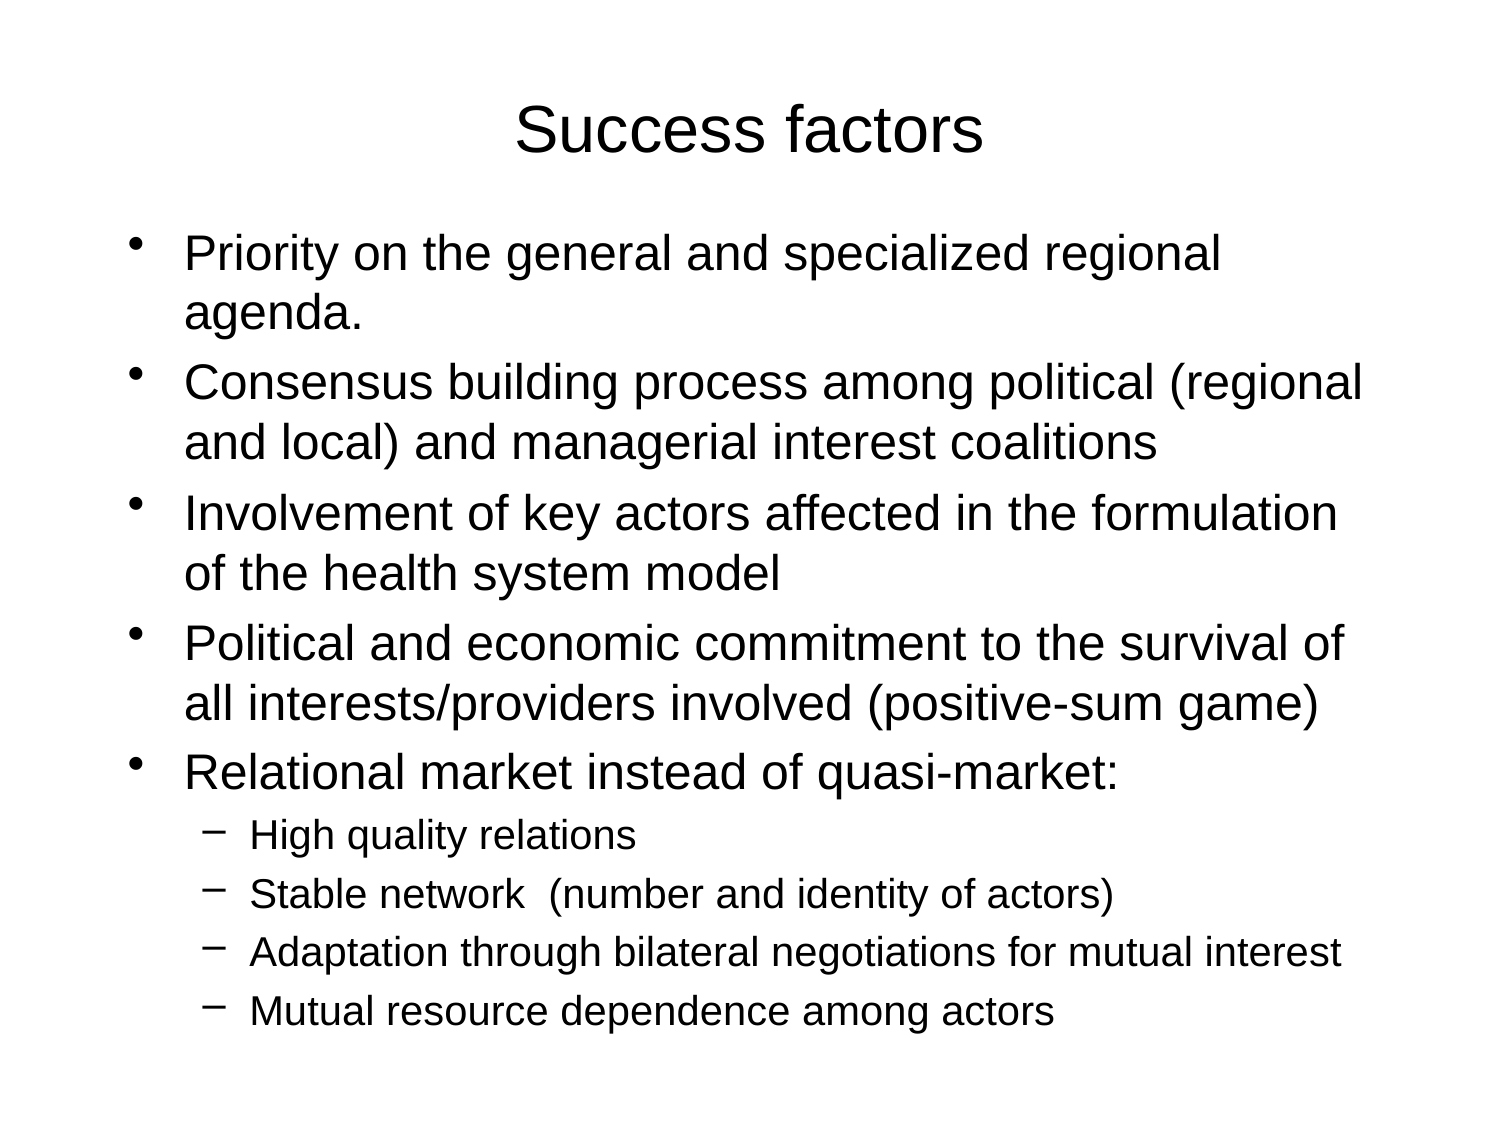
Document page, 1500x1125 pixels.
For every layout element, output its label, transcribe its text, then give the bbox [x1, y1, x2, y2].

title Success factors [112, 54, 1388, 197]
list Priority on the general and specialized regional agenda. Consensus building process among political (regional and local) and managerial interest coalitions Involvement of key actors affected in the formulation of the health system model Political and economic commitment to the survival of all interests/providers involved (positive-sum game) Relational market instead of quasi-market: High quality relations Stable network (number and identity of actors) Adaptation through bilateral negotiations for mutual interest Mutual resource dependence among actors [112, 212, 1388, 1000]
